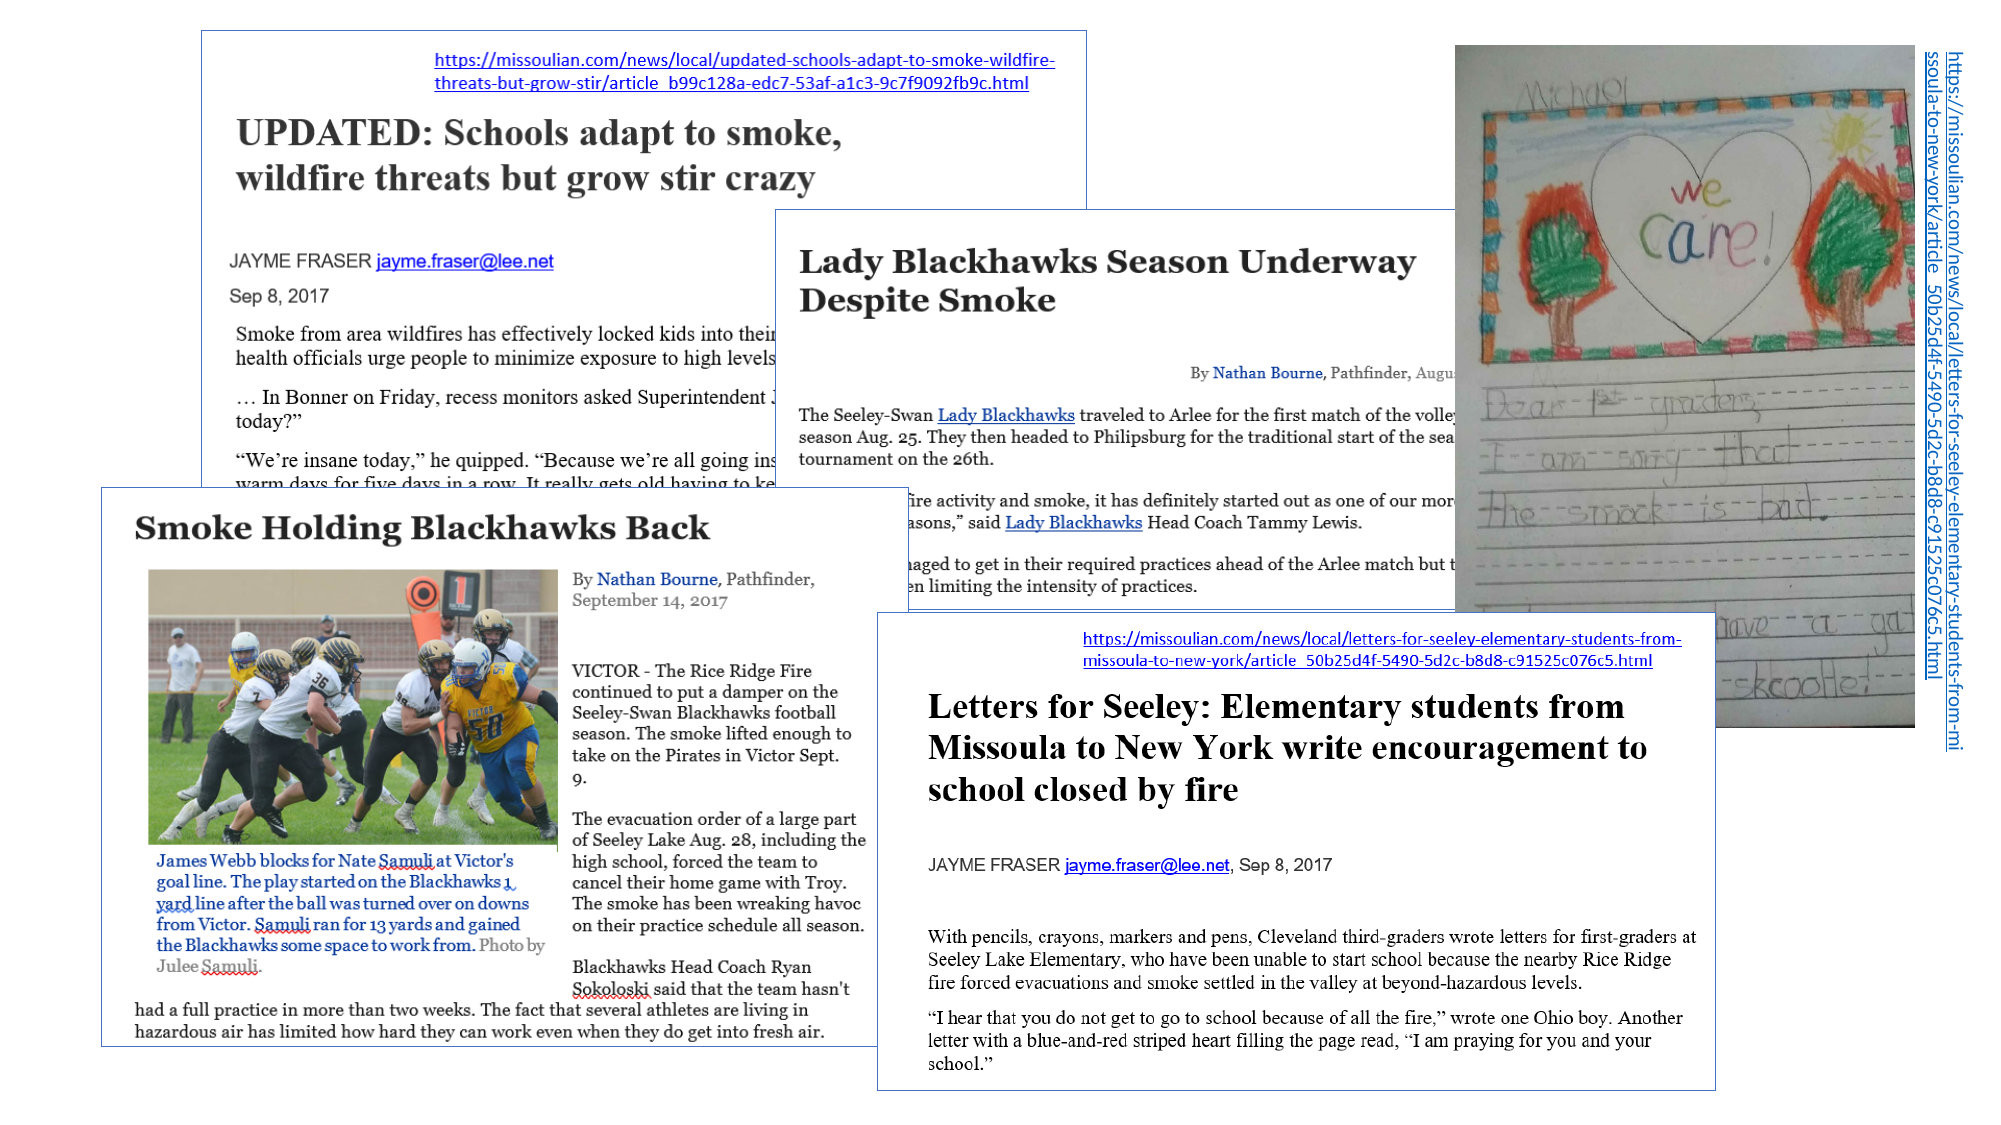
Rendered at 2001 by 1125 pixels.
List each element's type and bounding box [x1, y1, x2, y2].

text_box [1455, 36, 1978, 774]
picture [101, 30, 1716, 1091]
